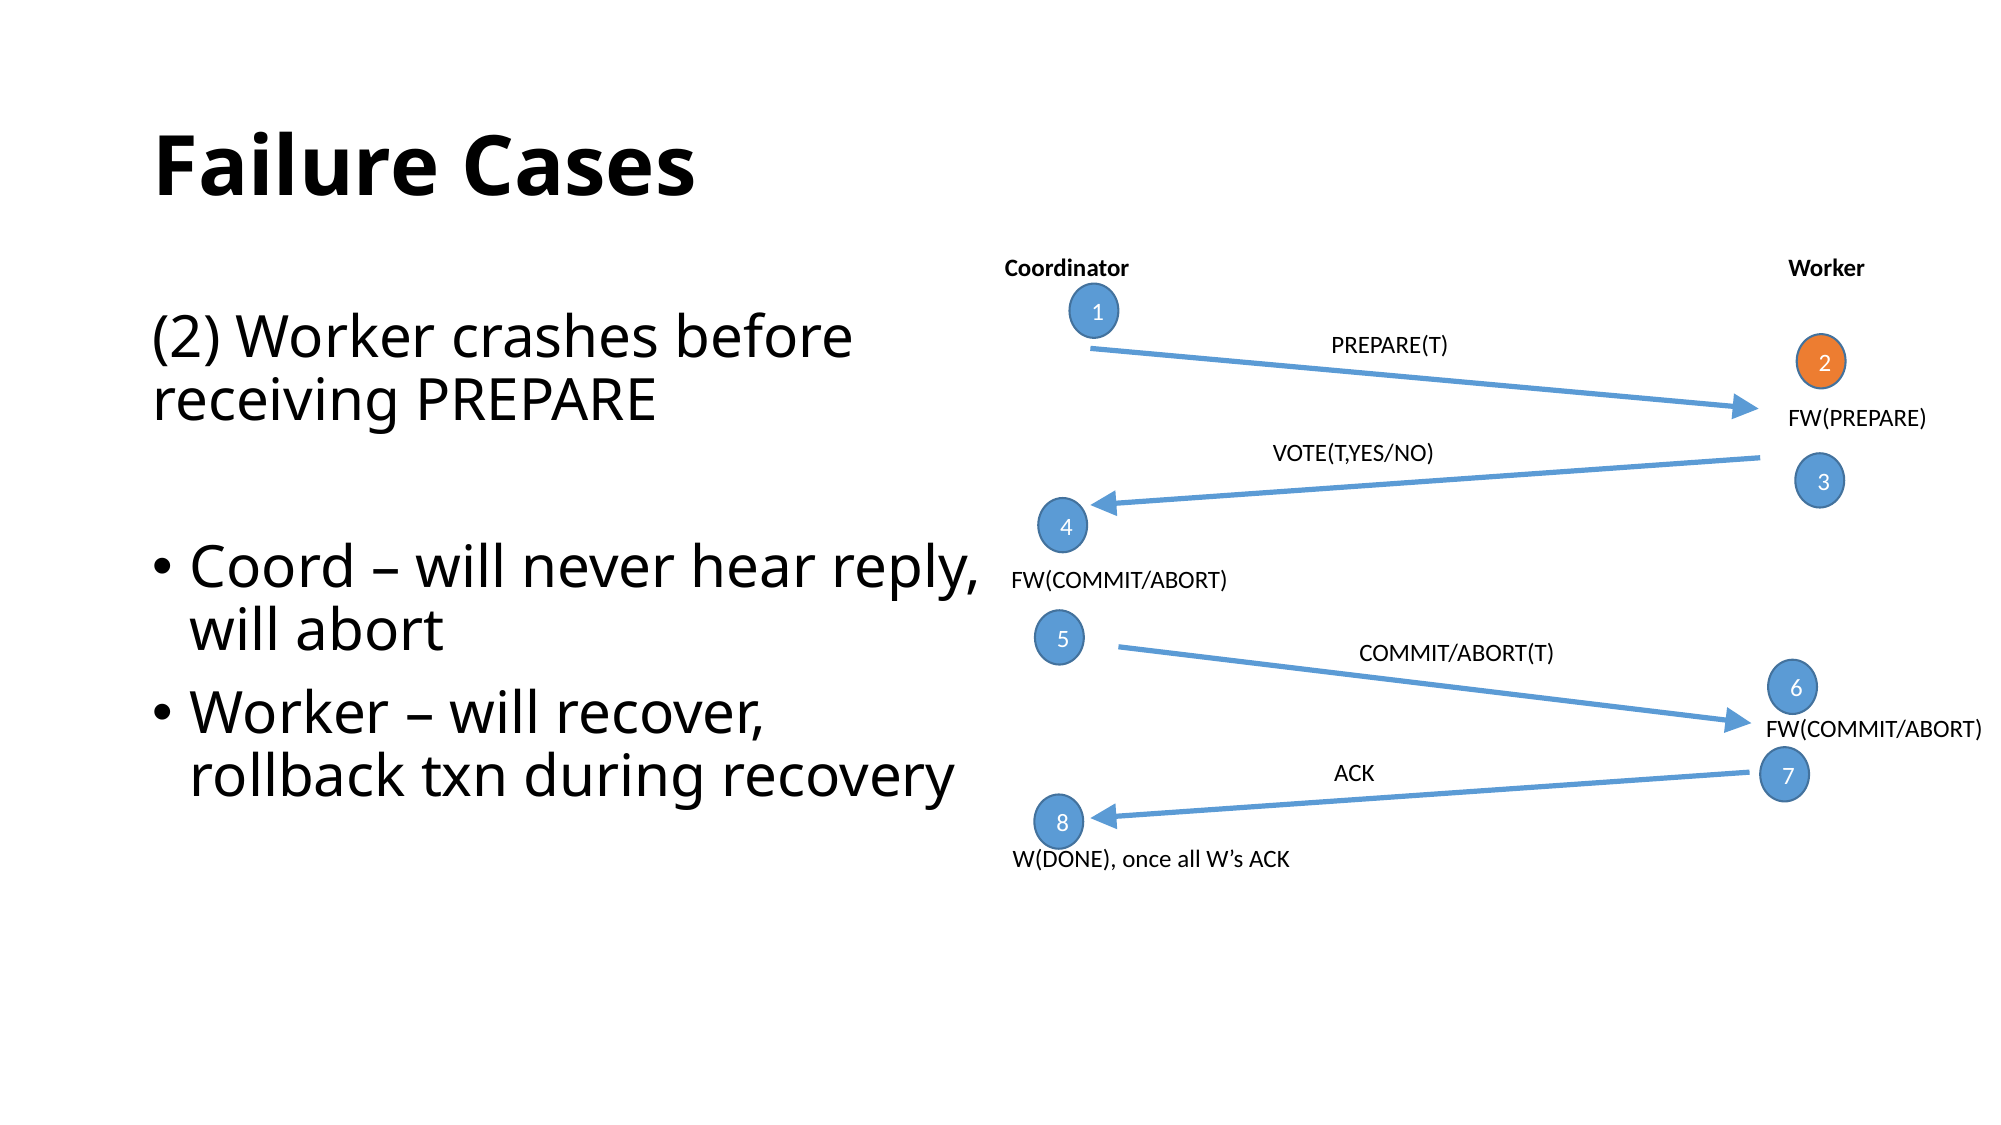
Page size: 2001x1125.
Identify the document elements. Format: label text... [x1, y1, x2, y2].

title Failure Cases [137, 59, 1863, 278]
list (2) Worker crashes before receiving PREPARE Coord – will never hear reply, will abort Worker – will recover, rollback txn during recovery [137, 299, 1000, 1014]
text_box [990, 243, 2000, 882]
